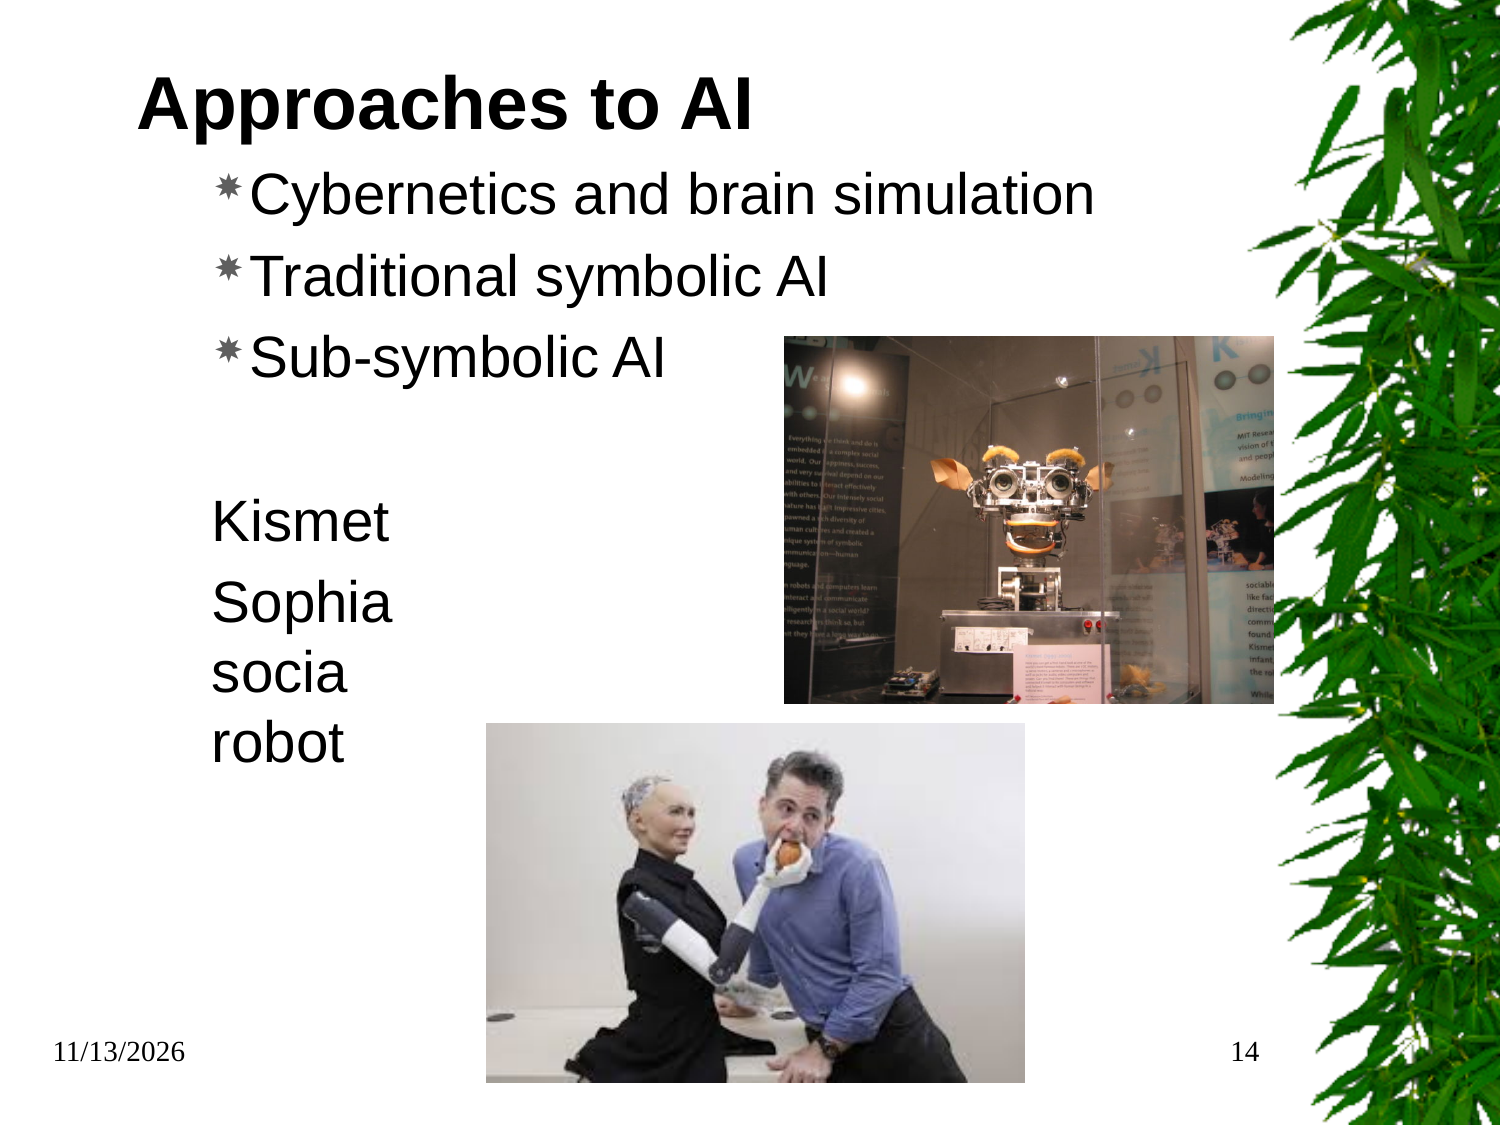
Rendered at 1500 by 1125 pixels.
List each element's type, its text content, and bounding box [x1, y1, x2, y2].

picture [486, 723, 1026, 1083]
slide_number 14 [1024, 1024, 1276, 1101]
list Approaches to AI Cybernetics and brain simulation Traditional symbolic AI Sub-symbolic AI Kismet Sophia socia robot [46, 46, 1301, 1000]
picture [784, 336, 1275, 704]
picture [1206, 0, 1500, 1125]
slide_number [37, 1024, 301, 1101]
